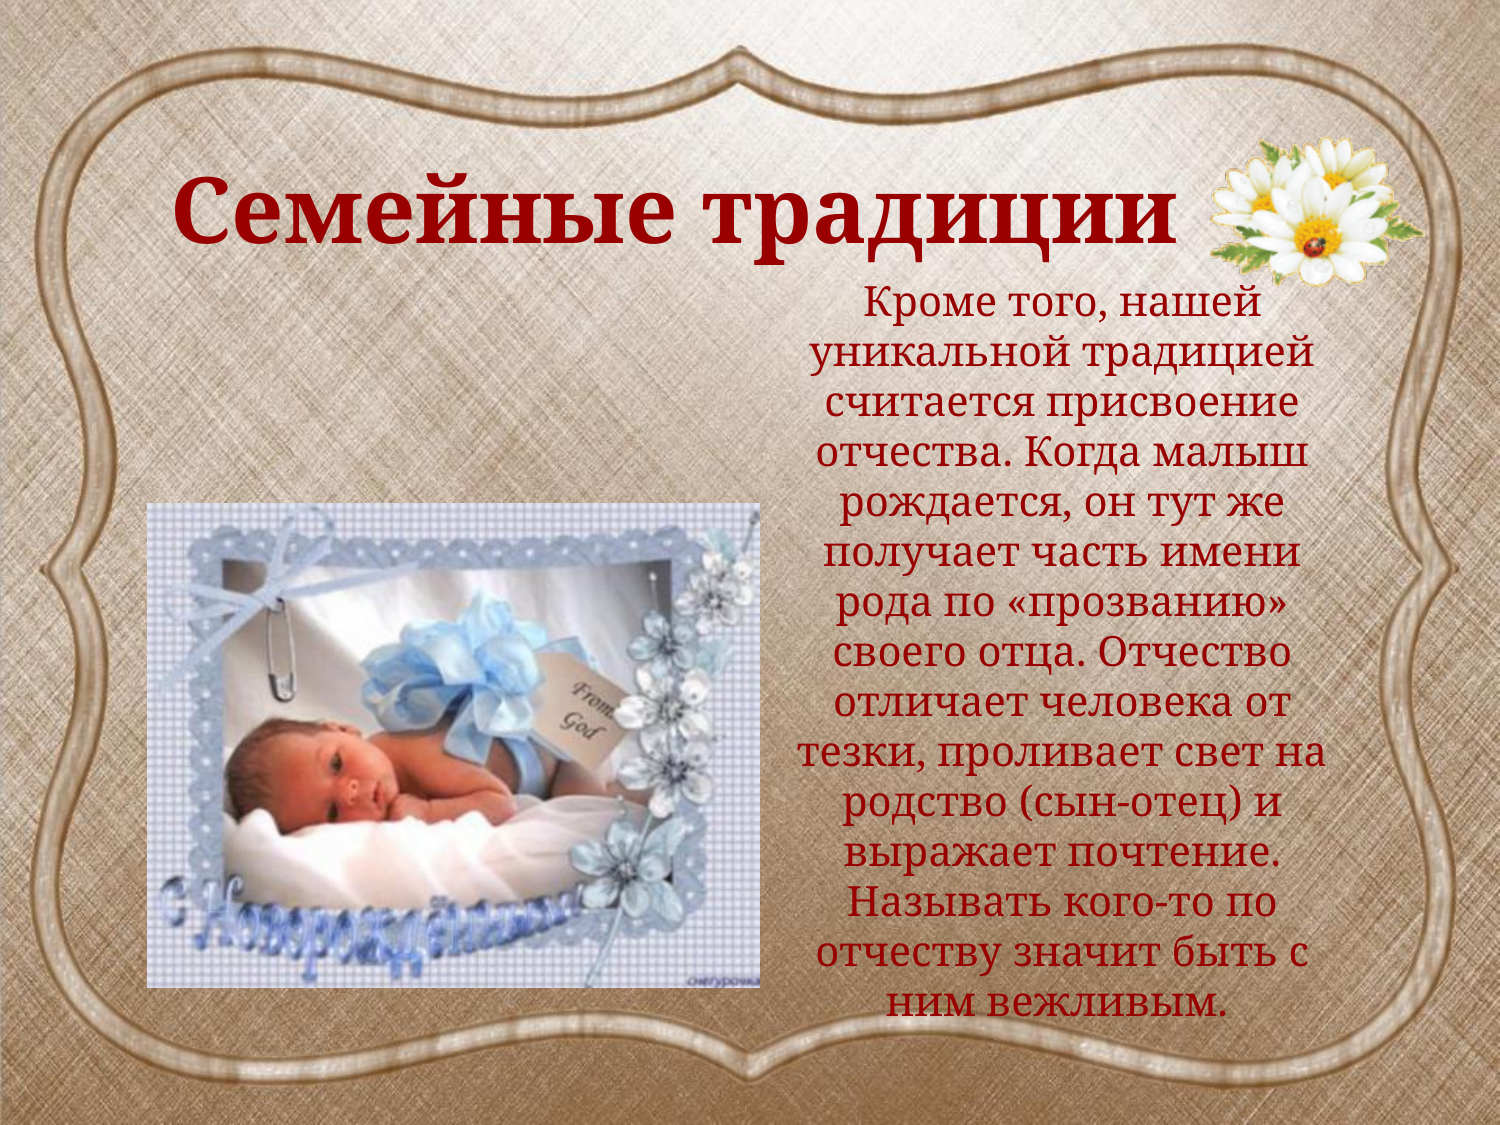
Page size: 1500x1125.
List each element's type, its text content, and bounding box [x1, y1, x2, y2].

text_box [147, 503, 761, 988]
text_box Семейные традиции [0, 113, 1350, 302]
picture [0, 0, 1500, 1125]
text_box Кроме того, нашей уникальной традицией считается присвоение отчества. Когда малыш рождается, он тут же получает часть имени рода по «прозванию» своего отца. Отчество отличает человека от тезки, проливает свет на родство (сын-отец) и выражает почтение. Называть кого-то по отчеству значит быть с ним вежливым. [702, 267, 1366, 1043]
